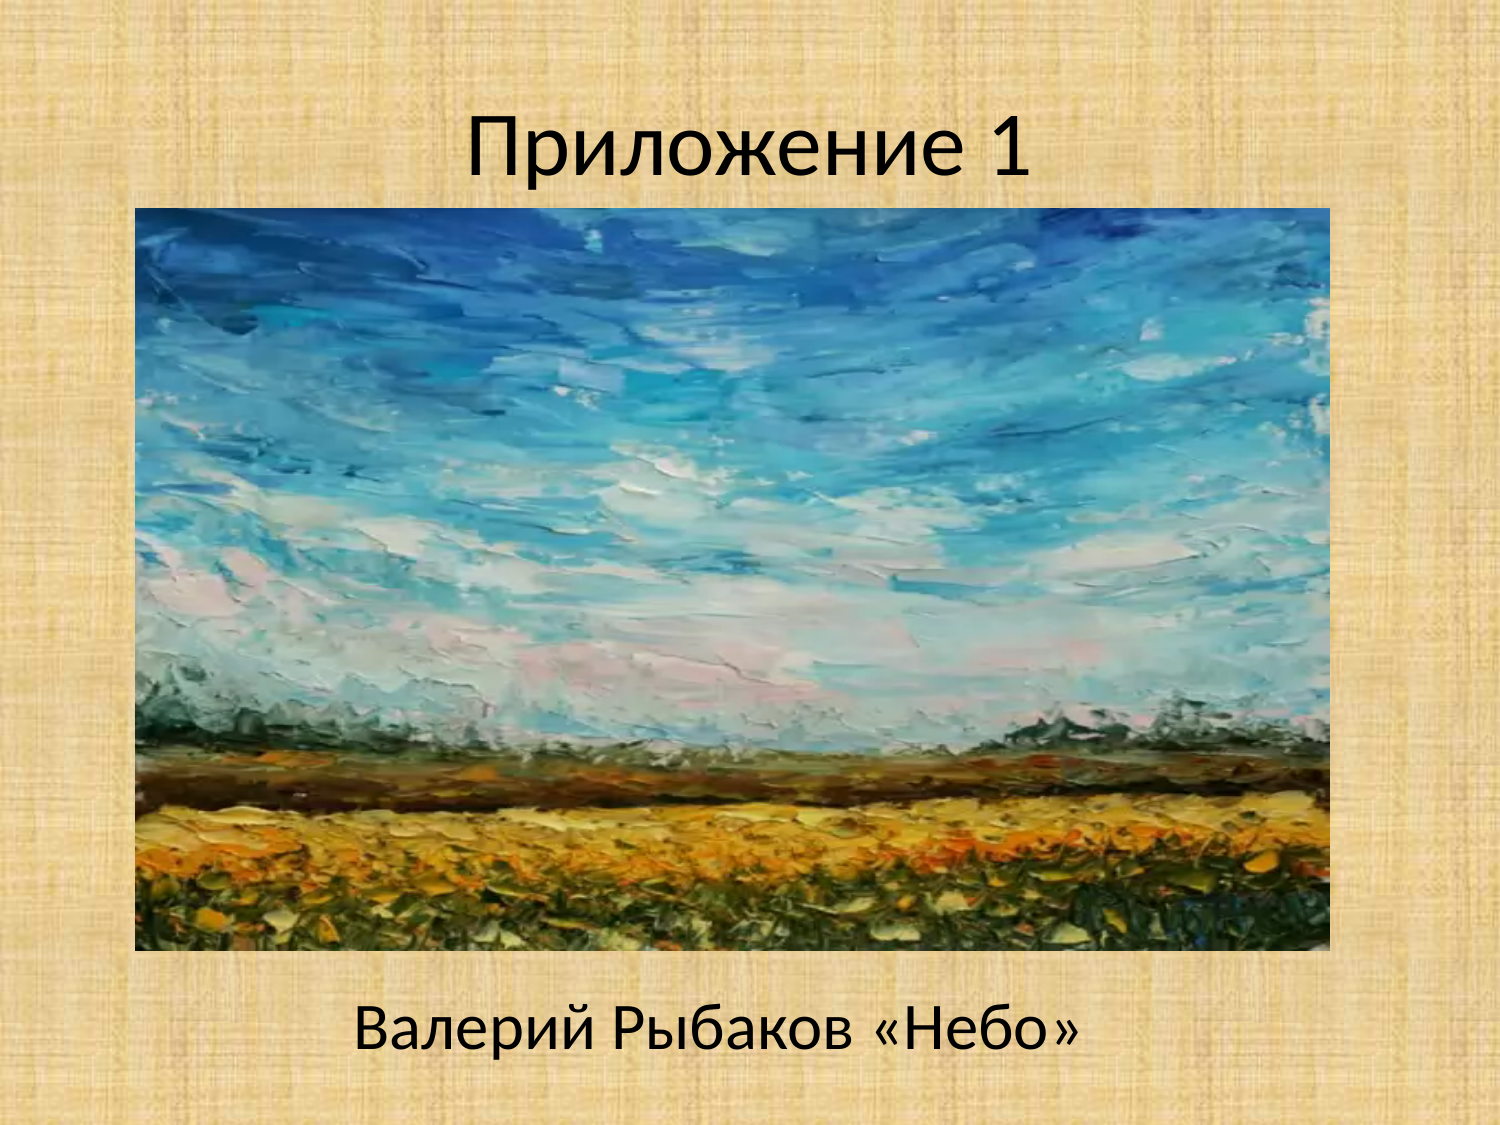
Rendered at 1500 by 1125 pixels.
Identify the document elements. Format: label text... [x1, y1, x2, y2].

text_box Валерий Рыбаков «Небо» [181, 960, 1272, 1096]
title Приложение 1 [75, 45, 1425, 233]
picture [0, 0, 1500, 1125]
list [135, 207, 1330, 951]
